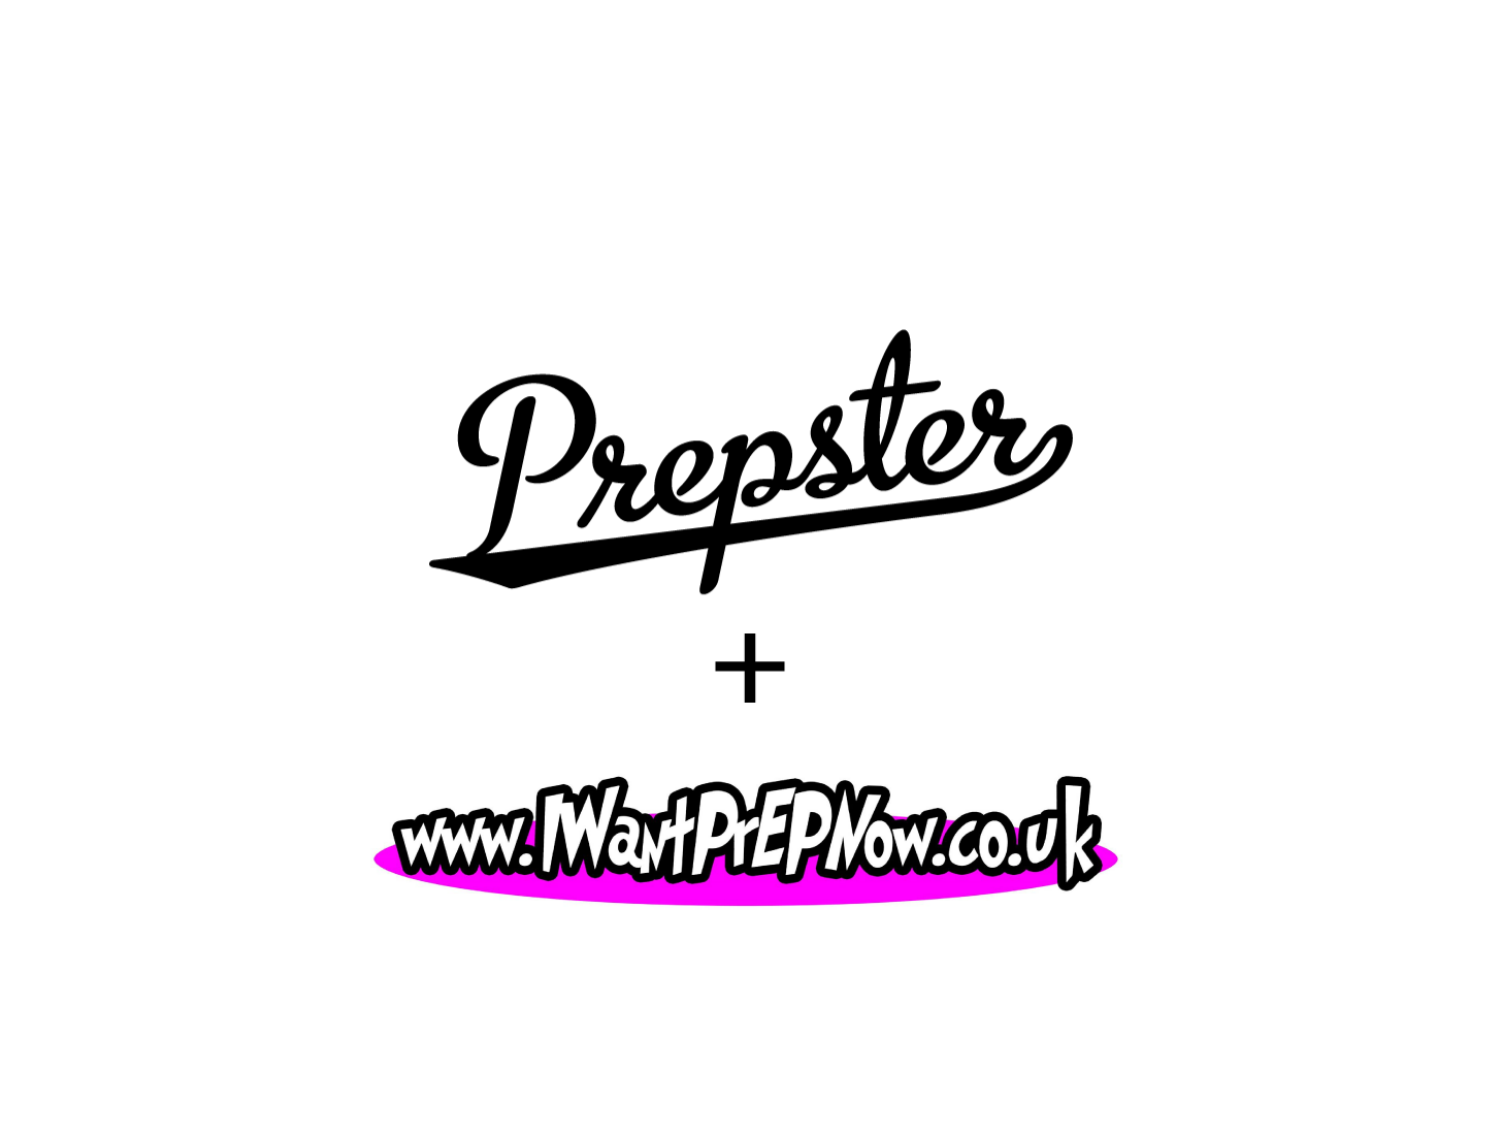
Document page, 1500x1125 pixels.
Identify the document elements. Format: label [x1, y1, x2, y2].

list [192, 262, 1307, 1006]
